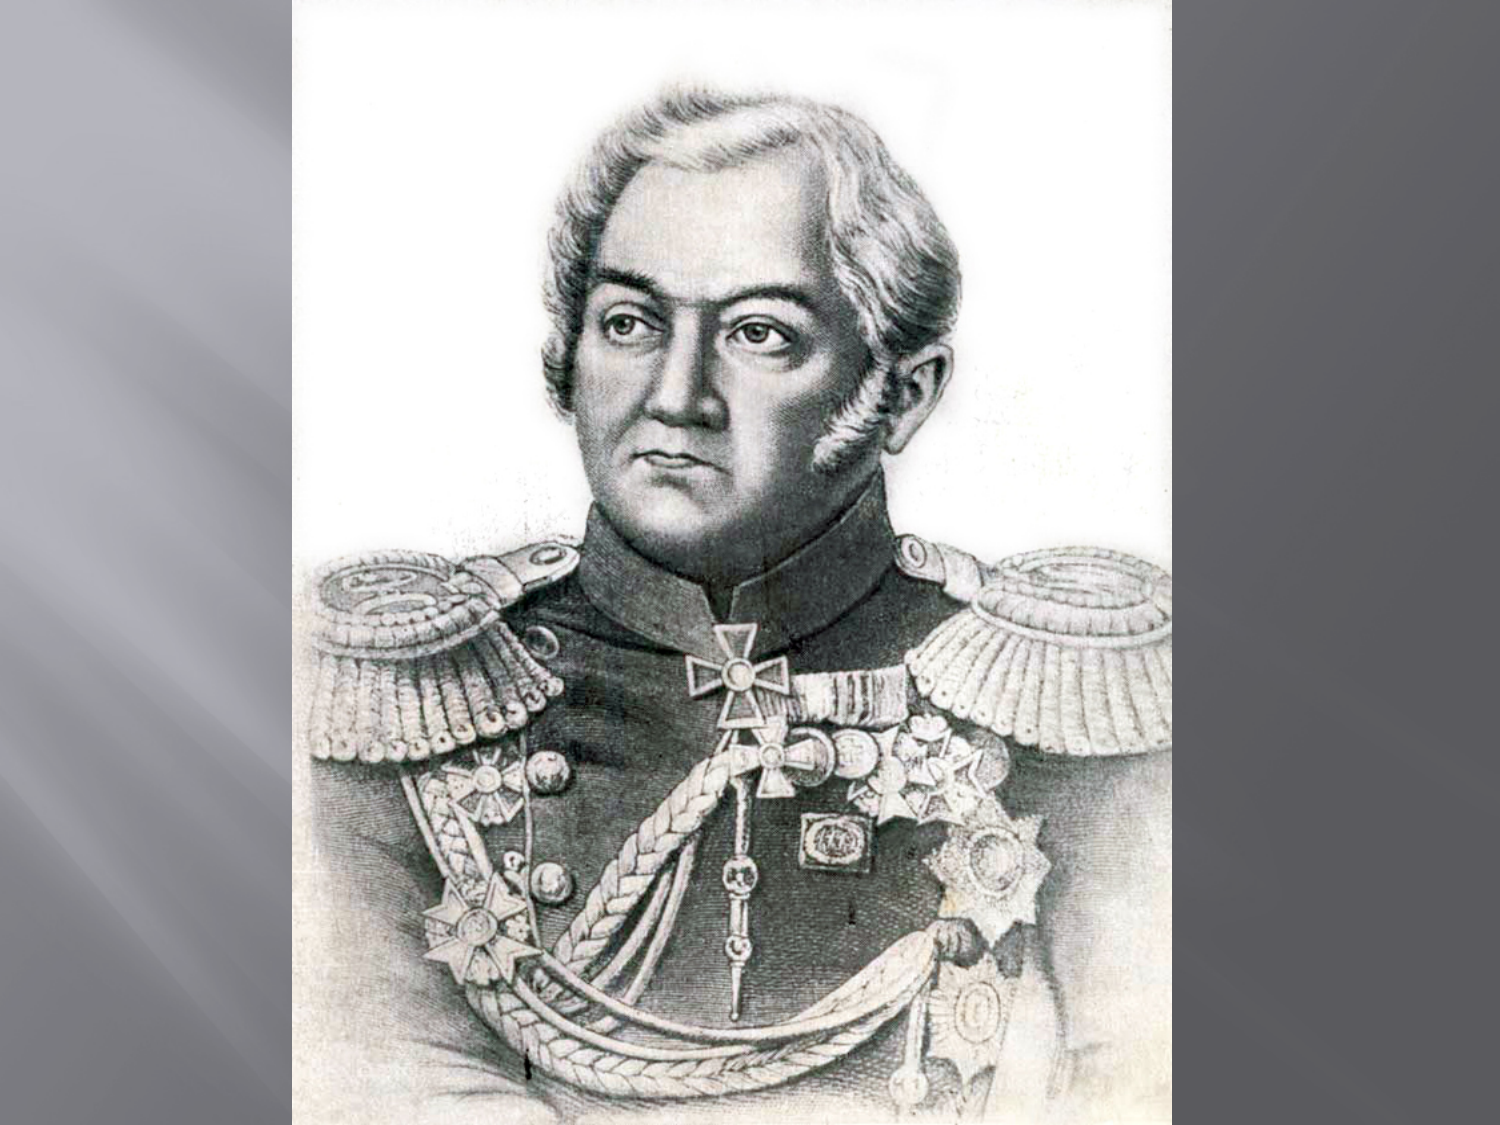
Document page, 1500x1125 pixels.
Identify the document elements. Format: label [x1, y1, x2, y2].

list [292, 0, 1173, 1125]
